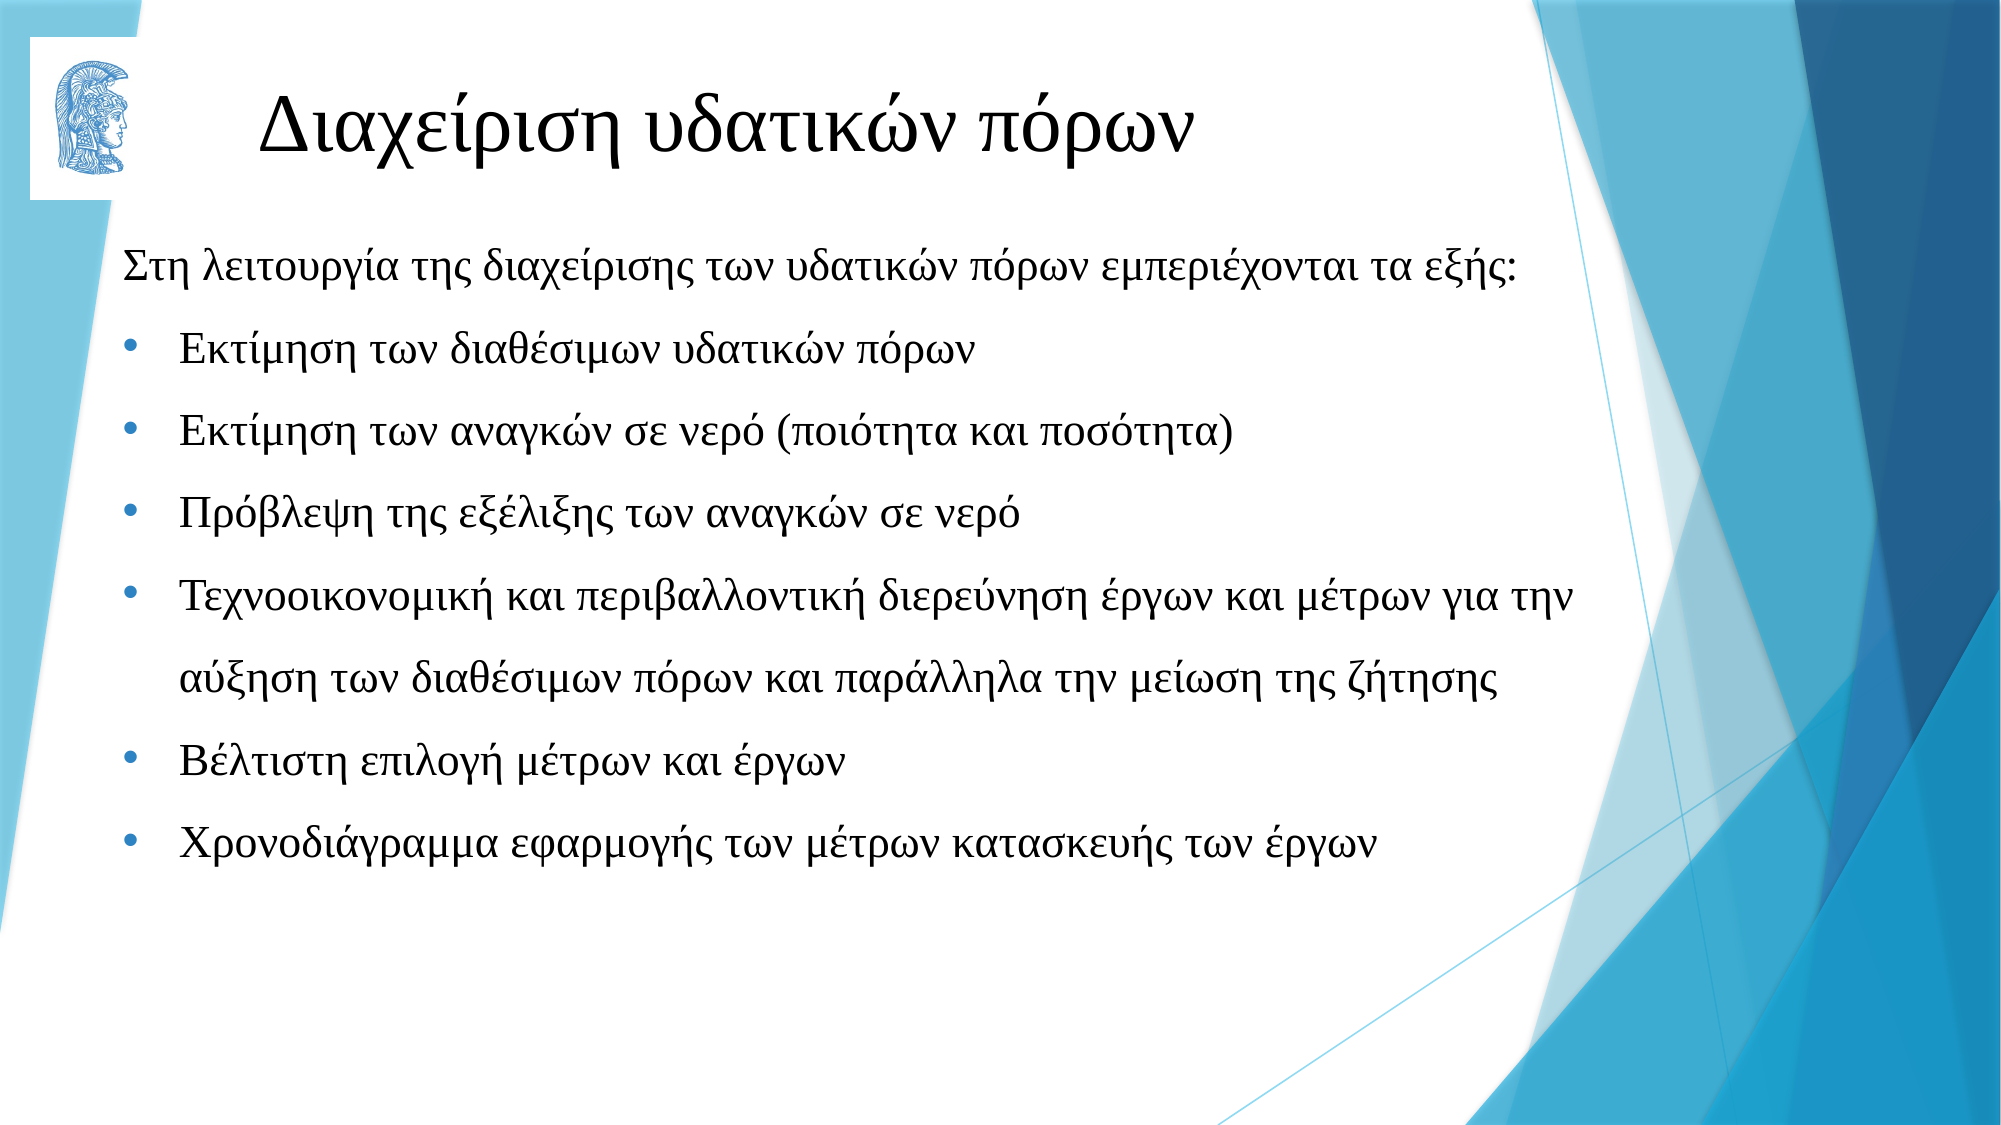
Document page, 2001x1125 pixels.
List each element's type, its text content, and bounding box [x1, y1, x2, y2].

picture [29, 37, 156, 201]
text_box Στη λειτουργία της διαχείρισης των υδατικών πόρων εμπεριέχονται τα εξής: Εκτίμηση των διαθέσιμων υδατικών πόρων Εκτίμηση των αναγκών σε νερό (ποιότητα και ποσότητα) Πρόβλεψη της εξέλιξης των αναγκών σε νερό Τεχνοοικονομική και περιβαλλοντική διερεύνηση έργων και μέτρων για την αύξηση των διαθέσιμων πόρων και παράλληλα την μείωση της ζήτησης Βέλτιστη επιλογή μέτρων και έργων Χρονοδιάγραμμα εφαρμογής των μέτρων κατασκευής των έργων [107, 199, 1737, 875]
text_box [155, 875, 1638, 1125]
title Διαχείριση υδατικών πόρων [243, 0, 1303, 176]
